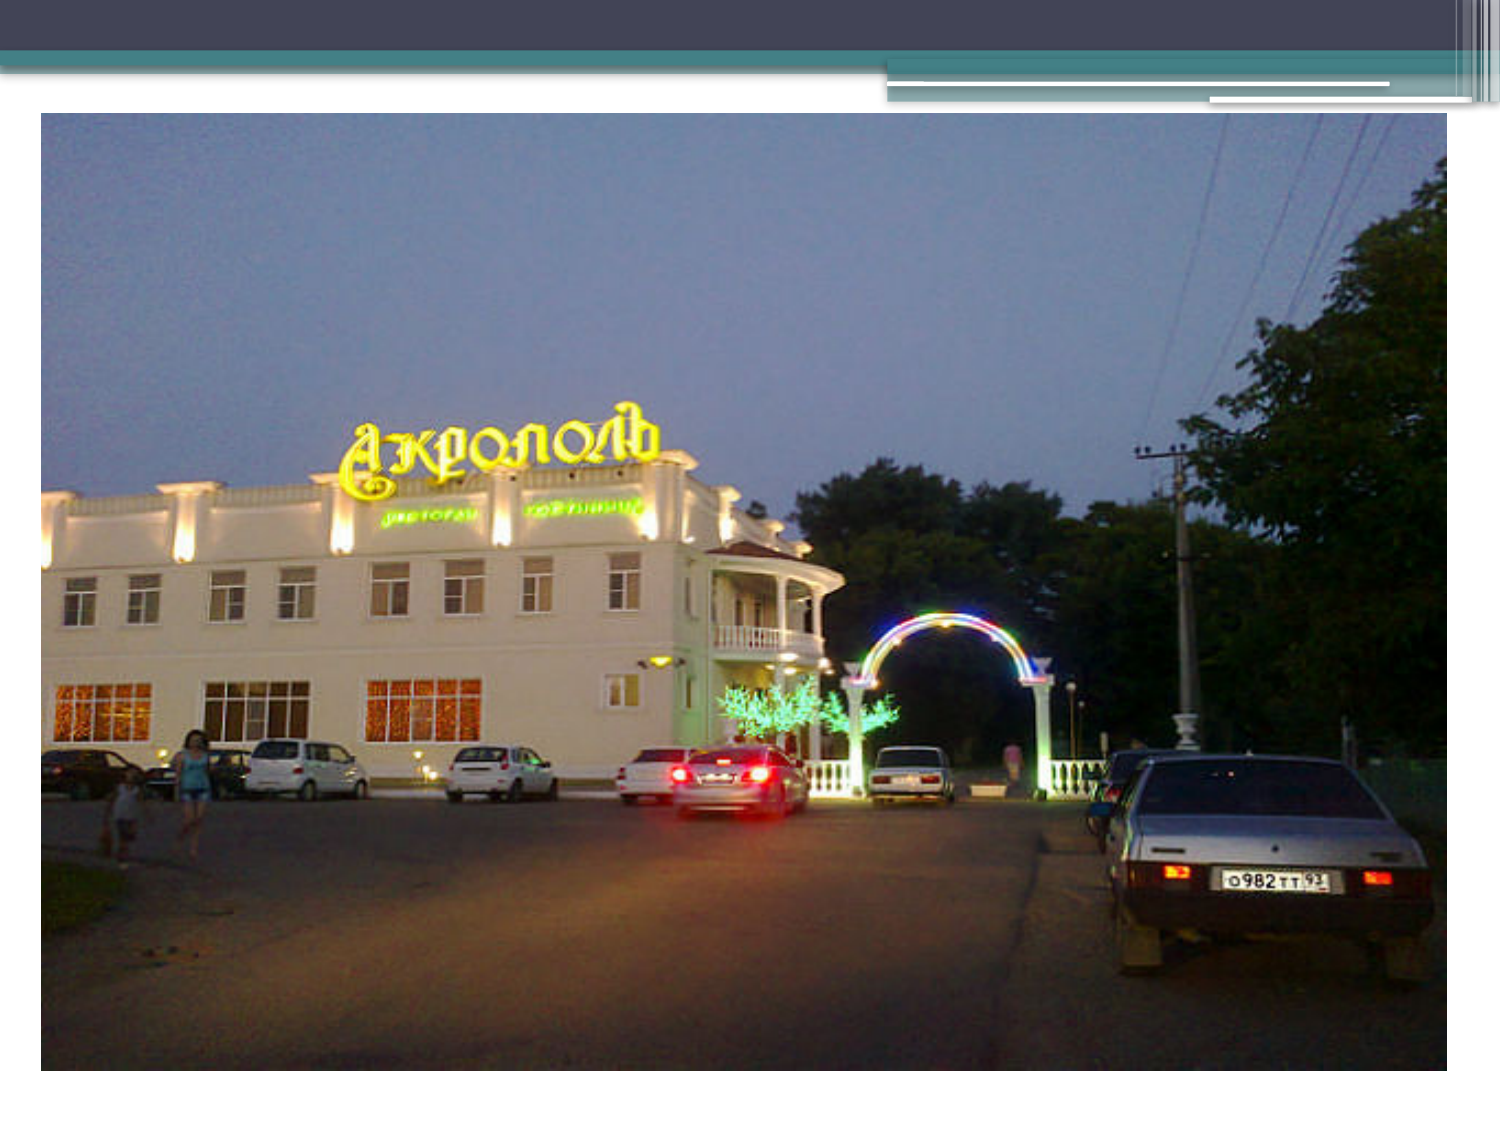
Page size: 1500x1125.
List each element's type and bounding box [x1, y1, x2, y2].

picture [41, 113, 1448, 1071]
